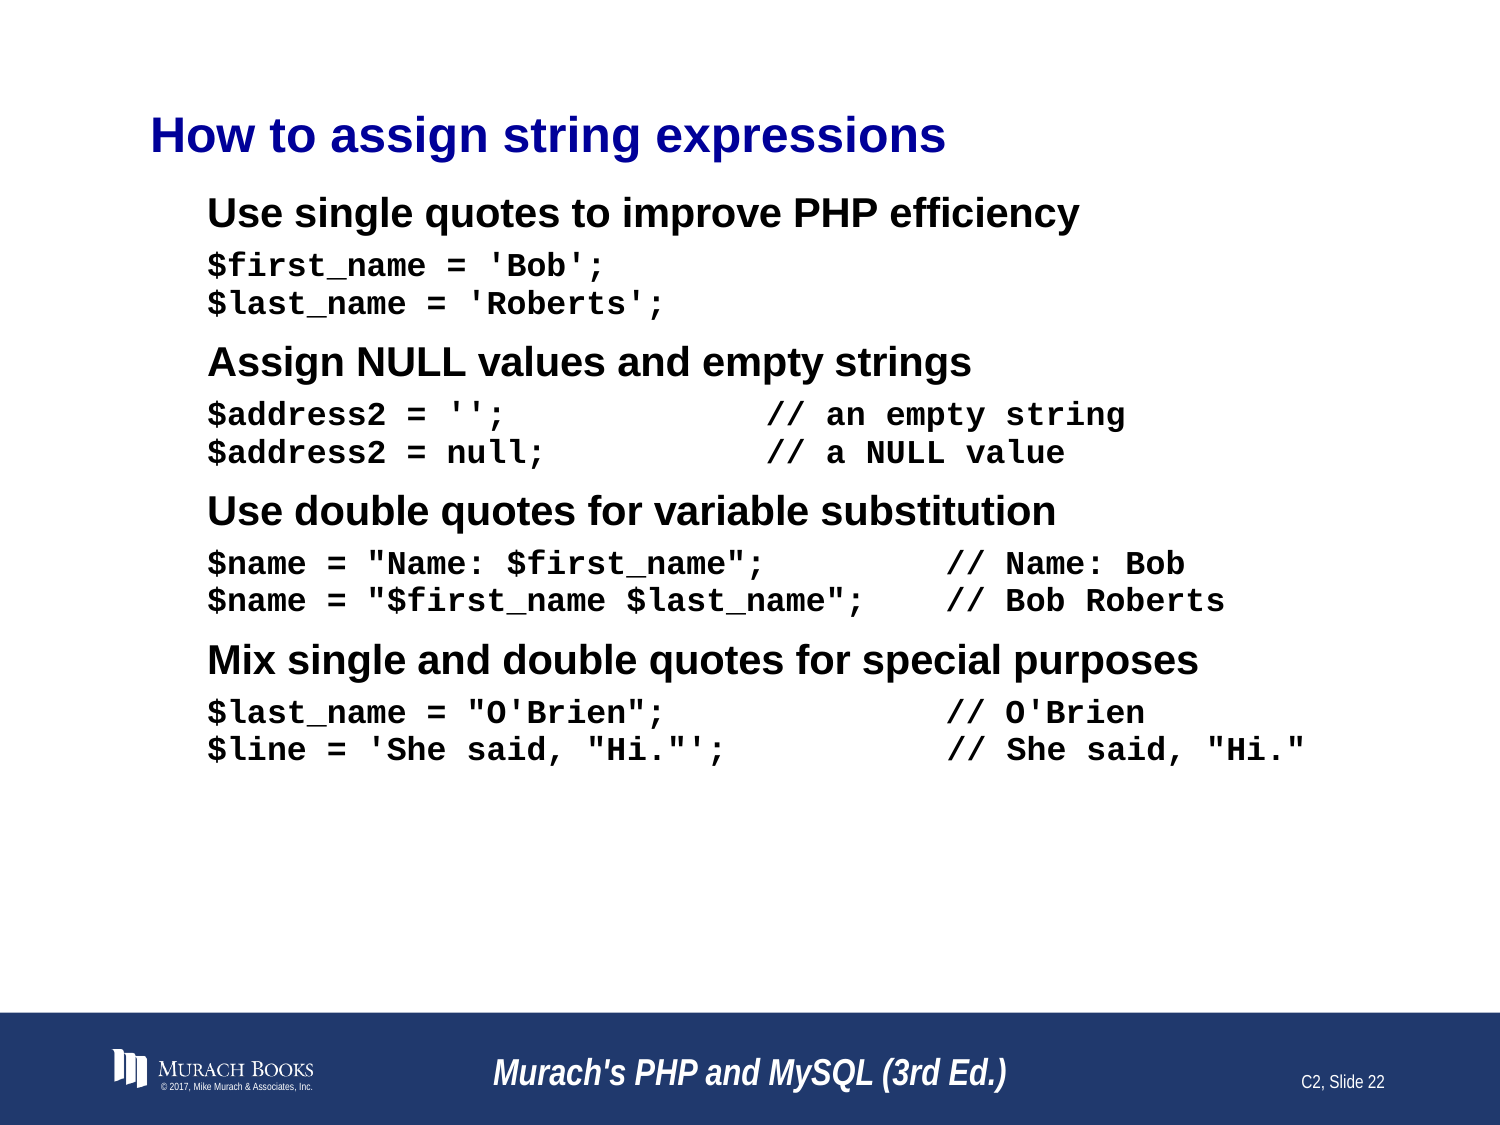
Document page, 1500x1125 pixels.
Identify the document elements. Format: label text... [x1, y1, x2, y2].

slide_number C2, Slide 22 [1087, 1025, 1400, 1100]
slide_number Murach's PHP and MySQL (3rd Ed.) [463, 1025, 1050, 1100]
title How to assign string expressions [150, 101, 1350, 163]
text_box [149, 187, 1348, 876]
footer © 2017, Mike Murach & Associates, Inc. [12, 1025, 463, 1100]
